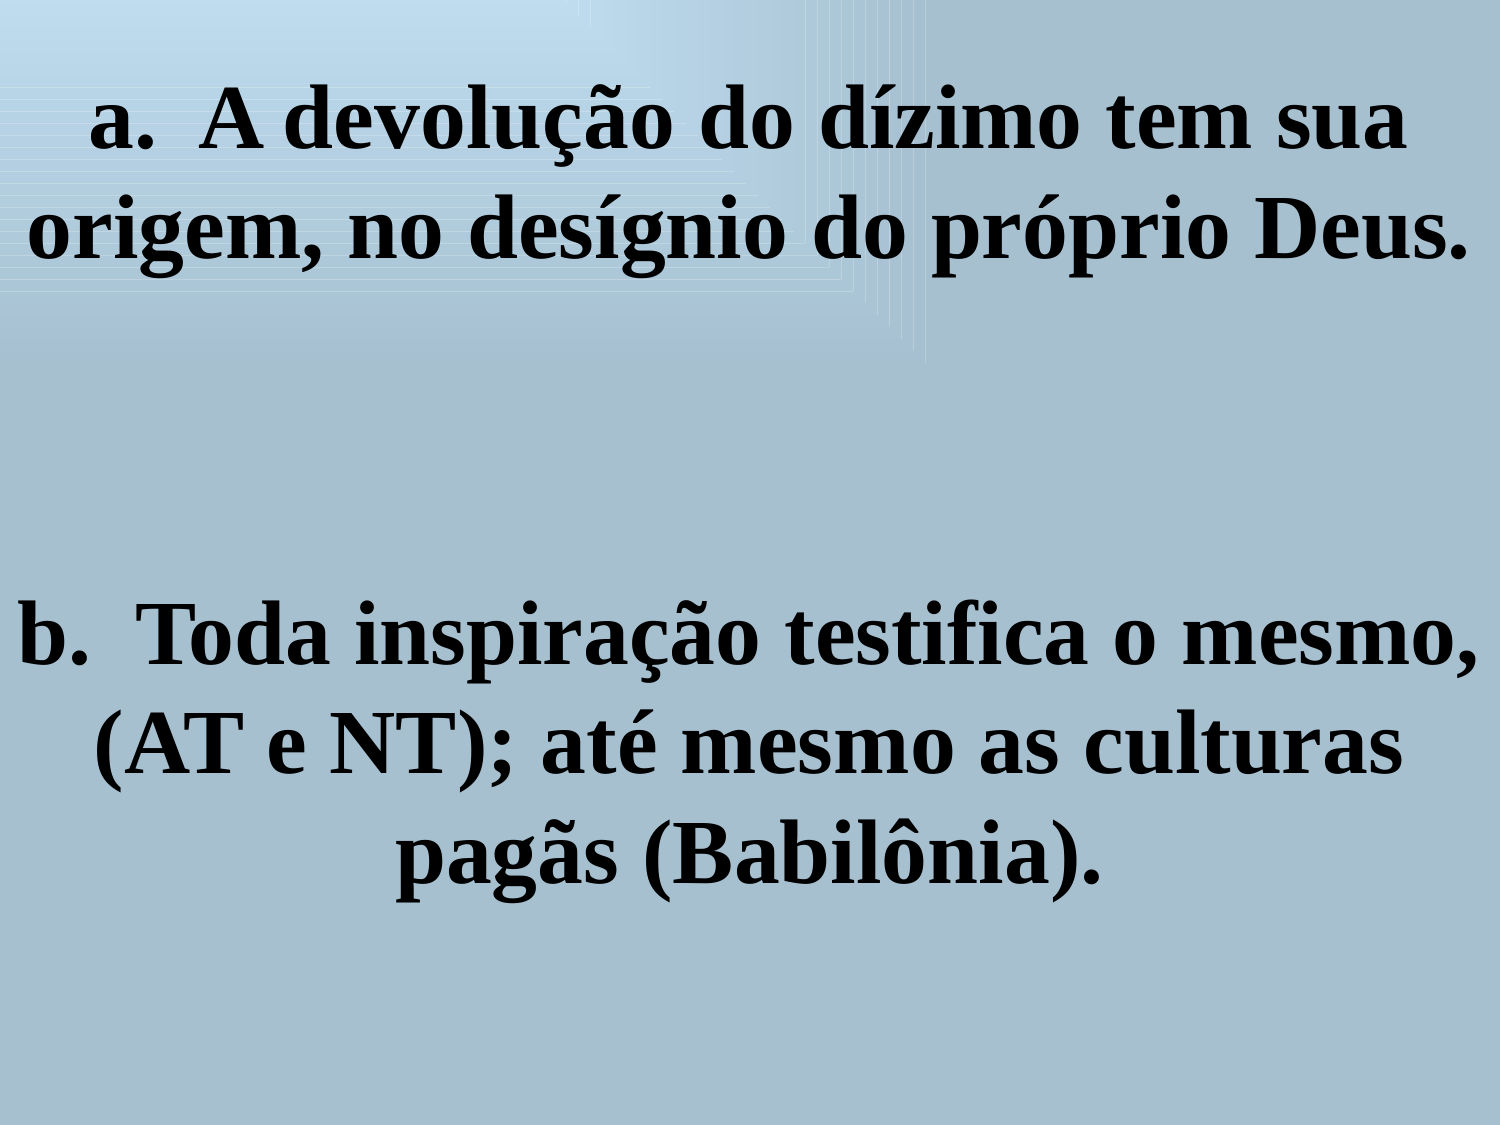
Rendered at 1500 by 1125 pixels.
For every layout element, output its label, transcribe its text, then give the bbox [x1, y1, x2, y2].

text_box a. A devolução do dízimo tem sua origem, no desígnio do próprio Deus. [0, 49, 1500, 395]
text_box b. Toda inspiração testifica o mesmo, (AT e NT); até mesmo as culturas pagãs (Babilônia). [0, 565, 1500, 1020]
